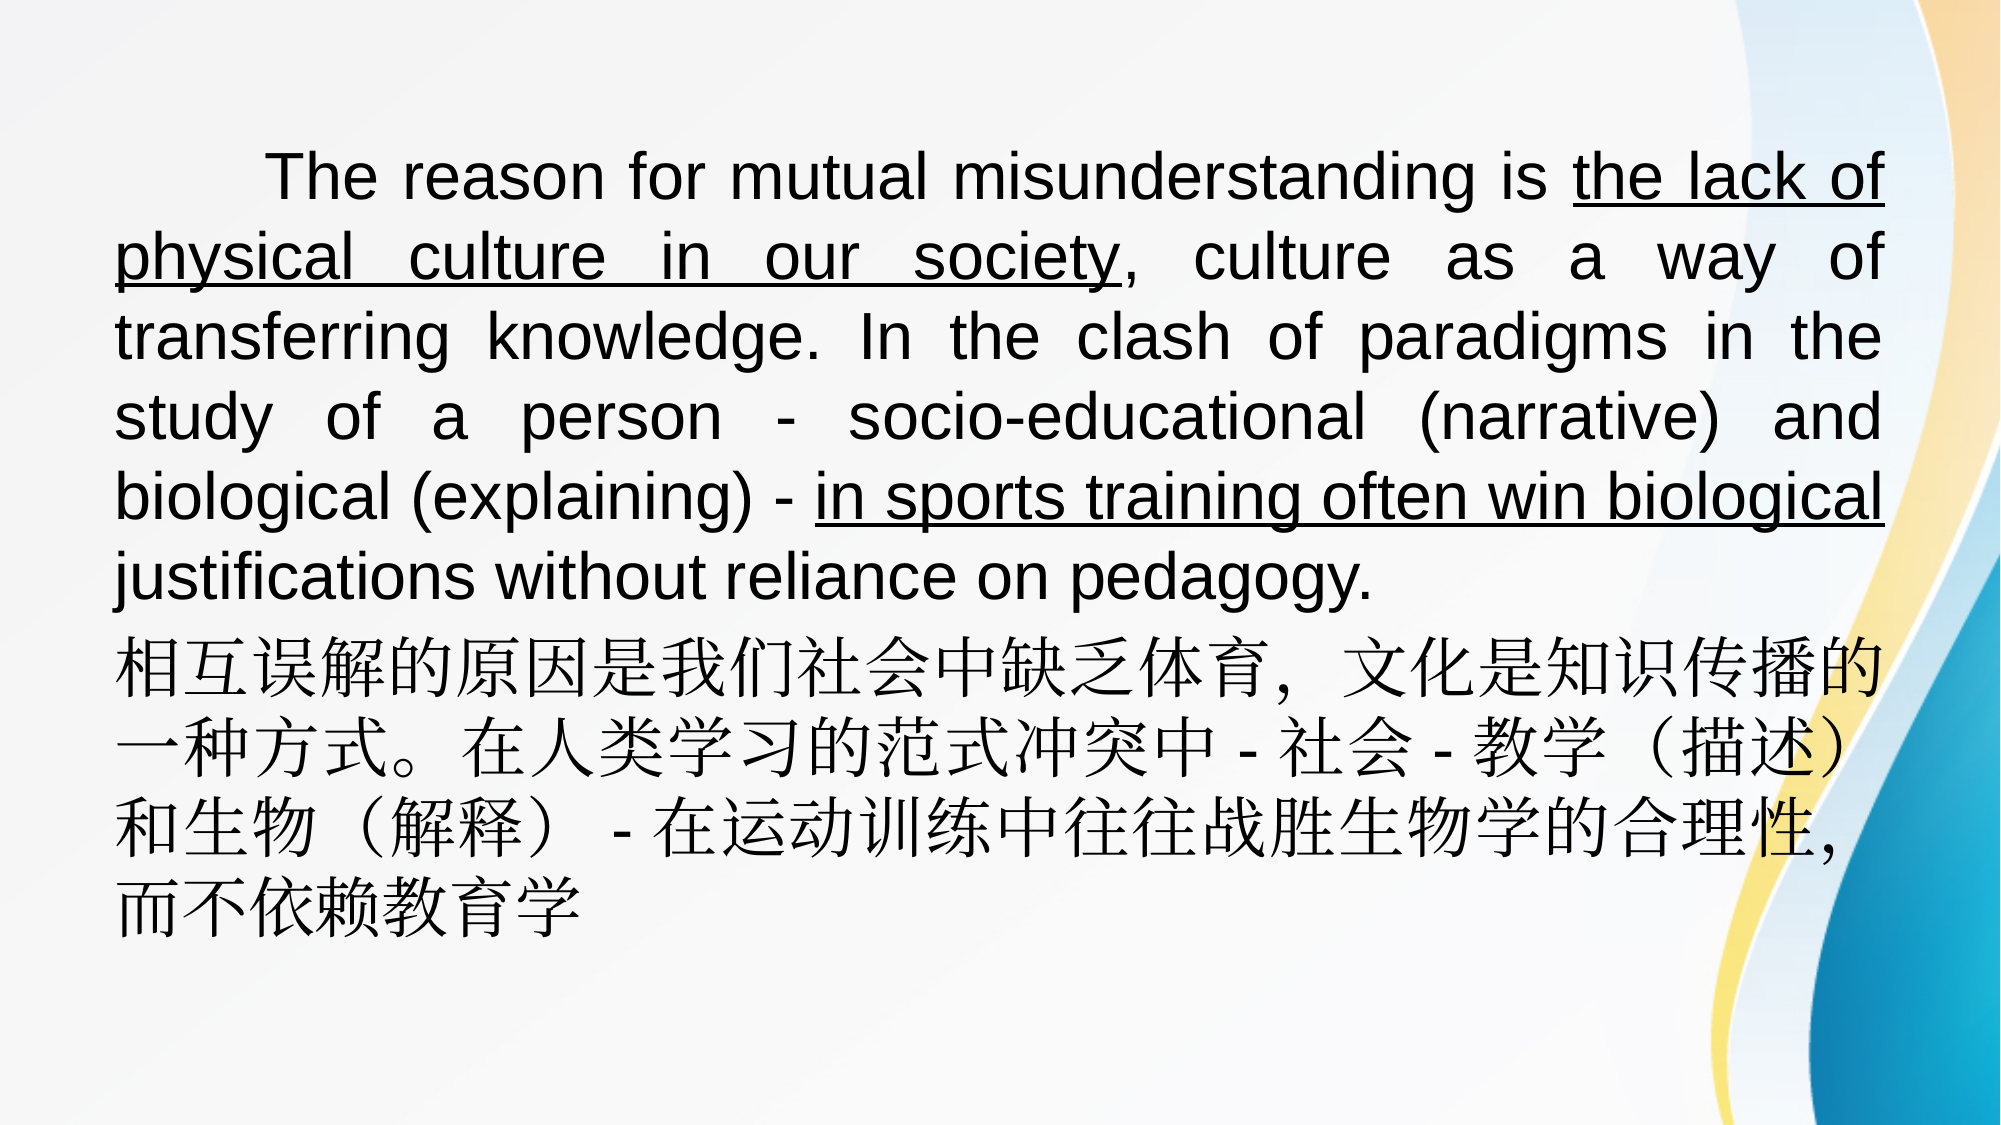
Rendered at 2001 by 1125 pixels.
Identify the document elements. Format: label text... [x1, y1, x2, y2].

list The reason for mutual misunderstanding is the lack of physical culture in our society, culture as a way of transferring knowledge. In the clash of paradigms in the study of a person - socio-educational (narrative) and biological (explaining) - in sports training often win biological justifications without reliance on pedagogy. 相互误解的原因是我们社会中缺乏体育，文化是知识传播的一种方式。在人类学习的范式冲突中-社会-教学（描述）和生物（解释）-在运动训练中往往战胜生物学的合理性，而不依赖教育学 [99, 125, 1900, 938]
picture [0, 0, 2001, 1125]
